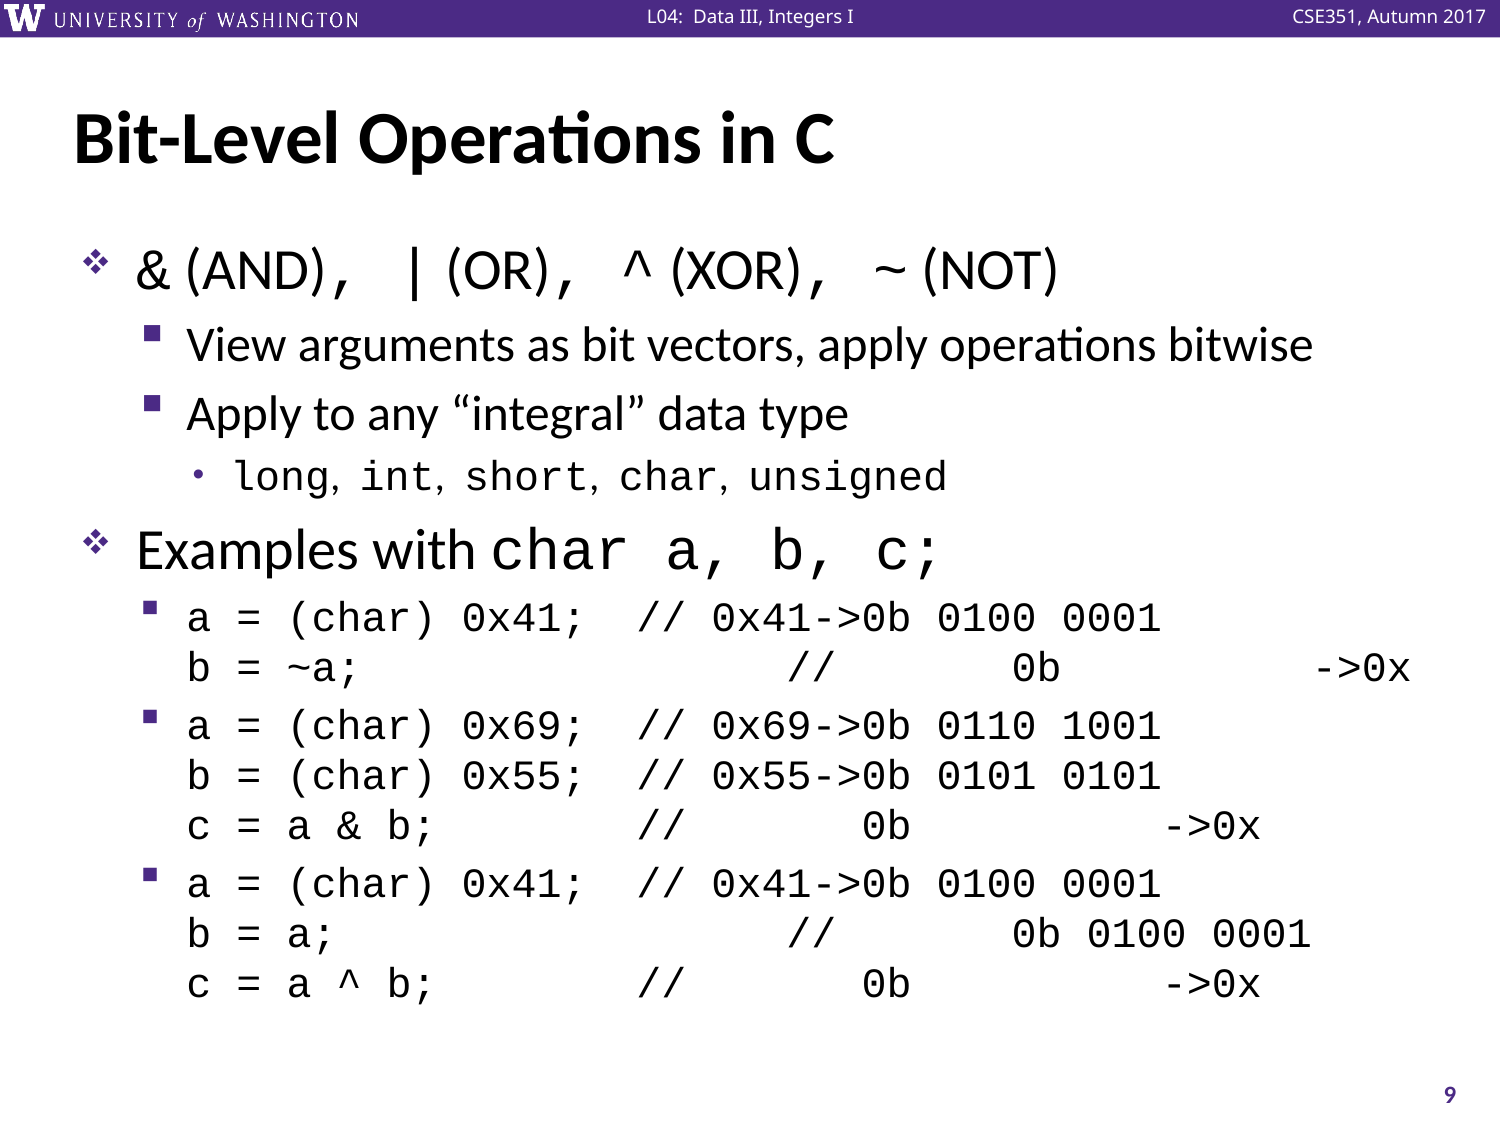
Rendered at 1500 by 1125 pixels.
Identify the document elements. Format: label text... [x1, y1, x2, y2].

list & (AND), | (OR), ^ (XOR), ~ (NOT) View arguments as bit vectors, apply operations bitwise Apply to any “integral” data type long, int, short, char, unsigned Examples with char a, b, c; a = (char) 0x41; // 0x41->0b 0100 0001 b = ~a; // 0b ->0x a = (char) 0x69; // 0x69->0b 0110 1001 b = (char) 0x55; // 0x55->0b 0101 0101 c = a & b; // 0b ->0x a = (char) 0x41; // 0x41->0b 0100 0001 b = a; // 0b 0100 0001 c = a ^ b; // 0b ->0x [64, 223, 1438, 1040]
picture [4, 4, 358, 32]
slide_number 9 [1400, 1065, 1500, 1125]
title Bit-Level Operations in C [58, 71, 1438, 197]
